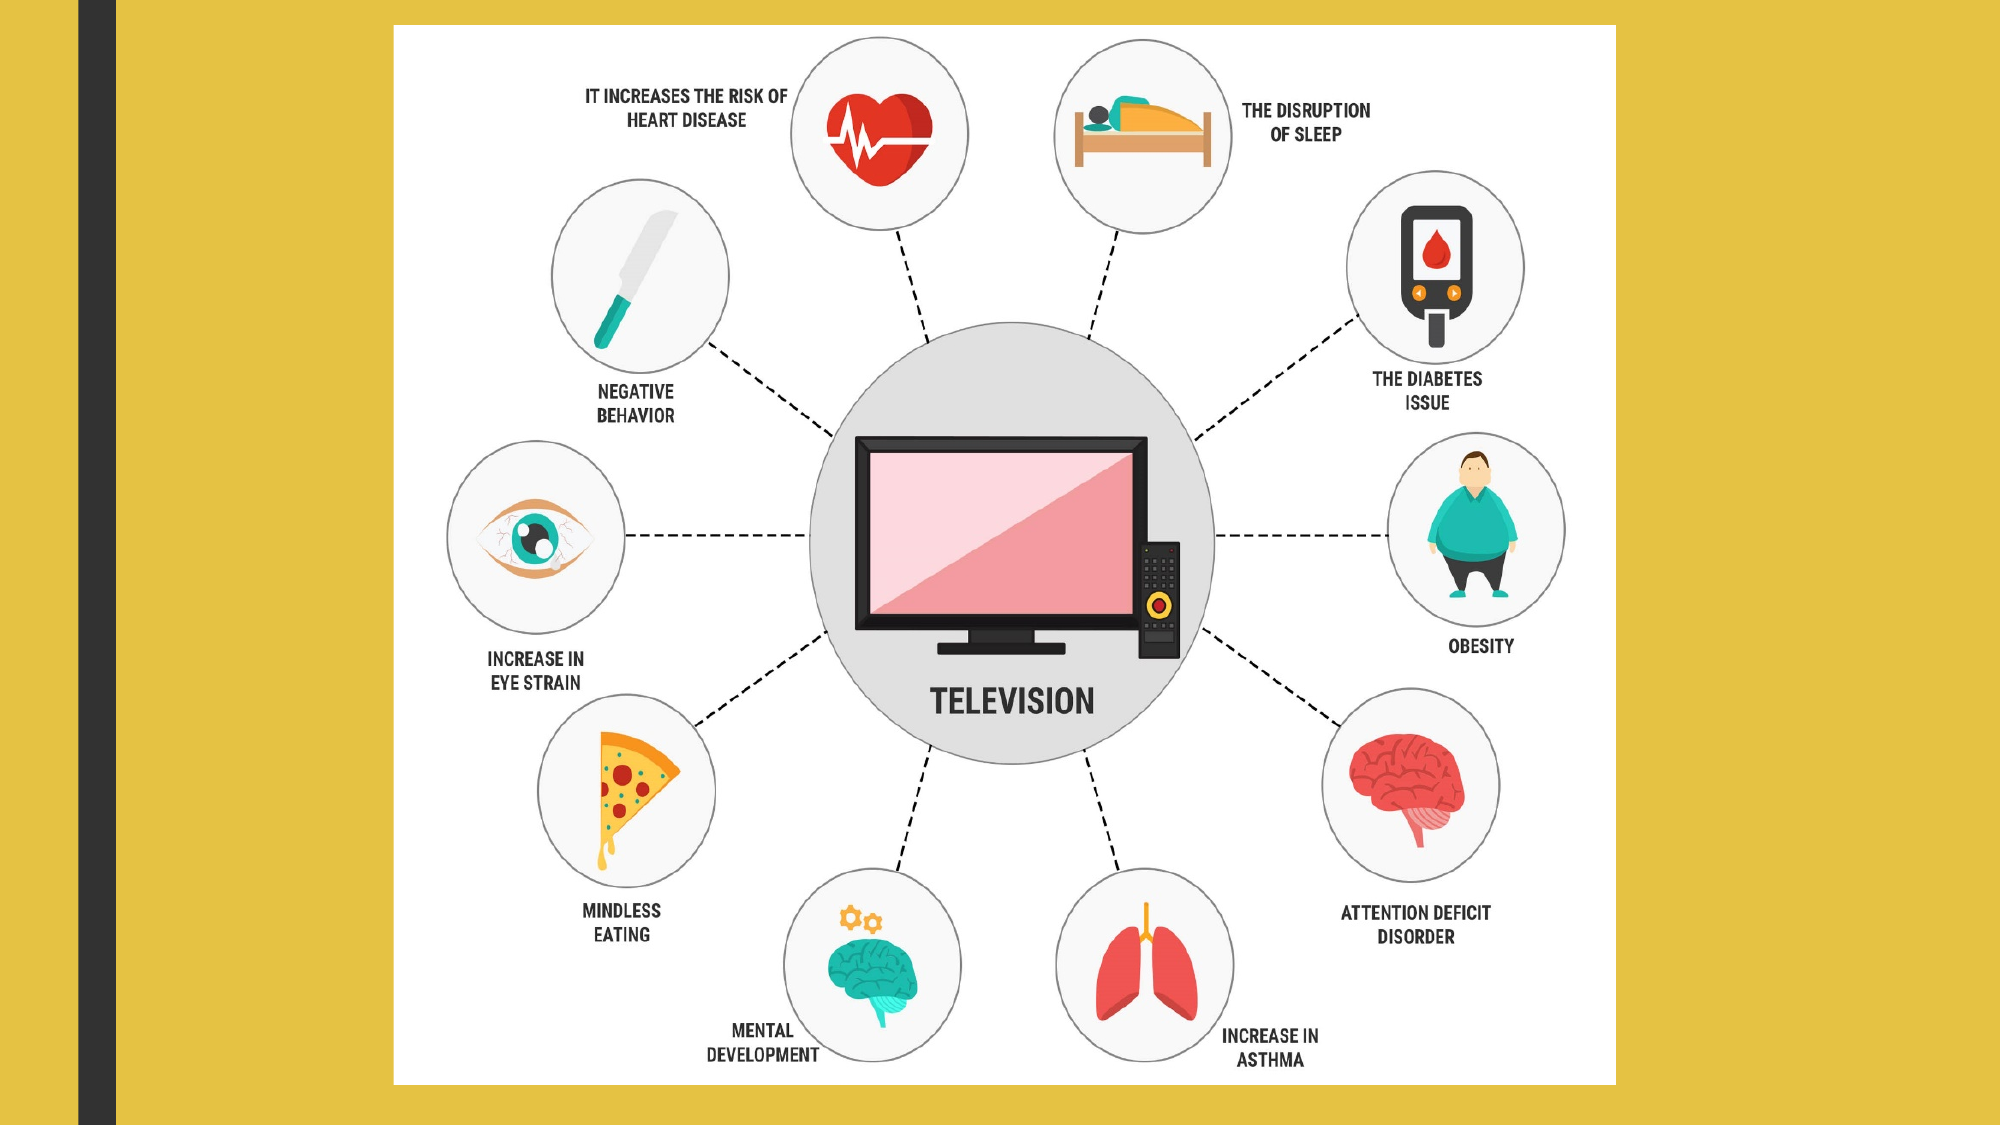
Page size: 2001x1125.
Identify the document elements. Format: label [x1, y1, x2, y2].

list [393, 25, 1616, 1084]
